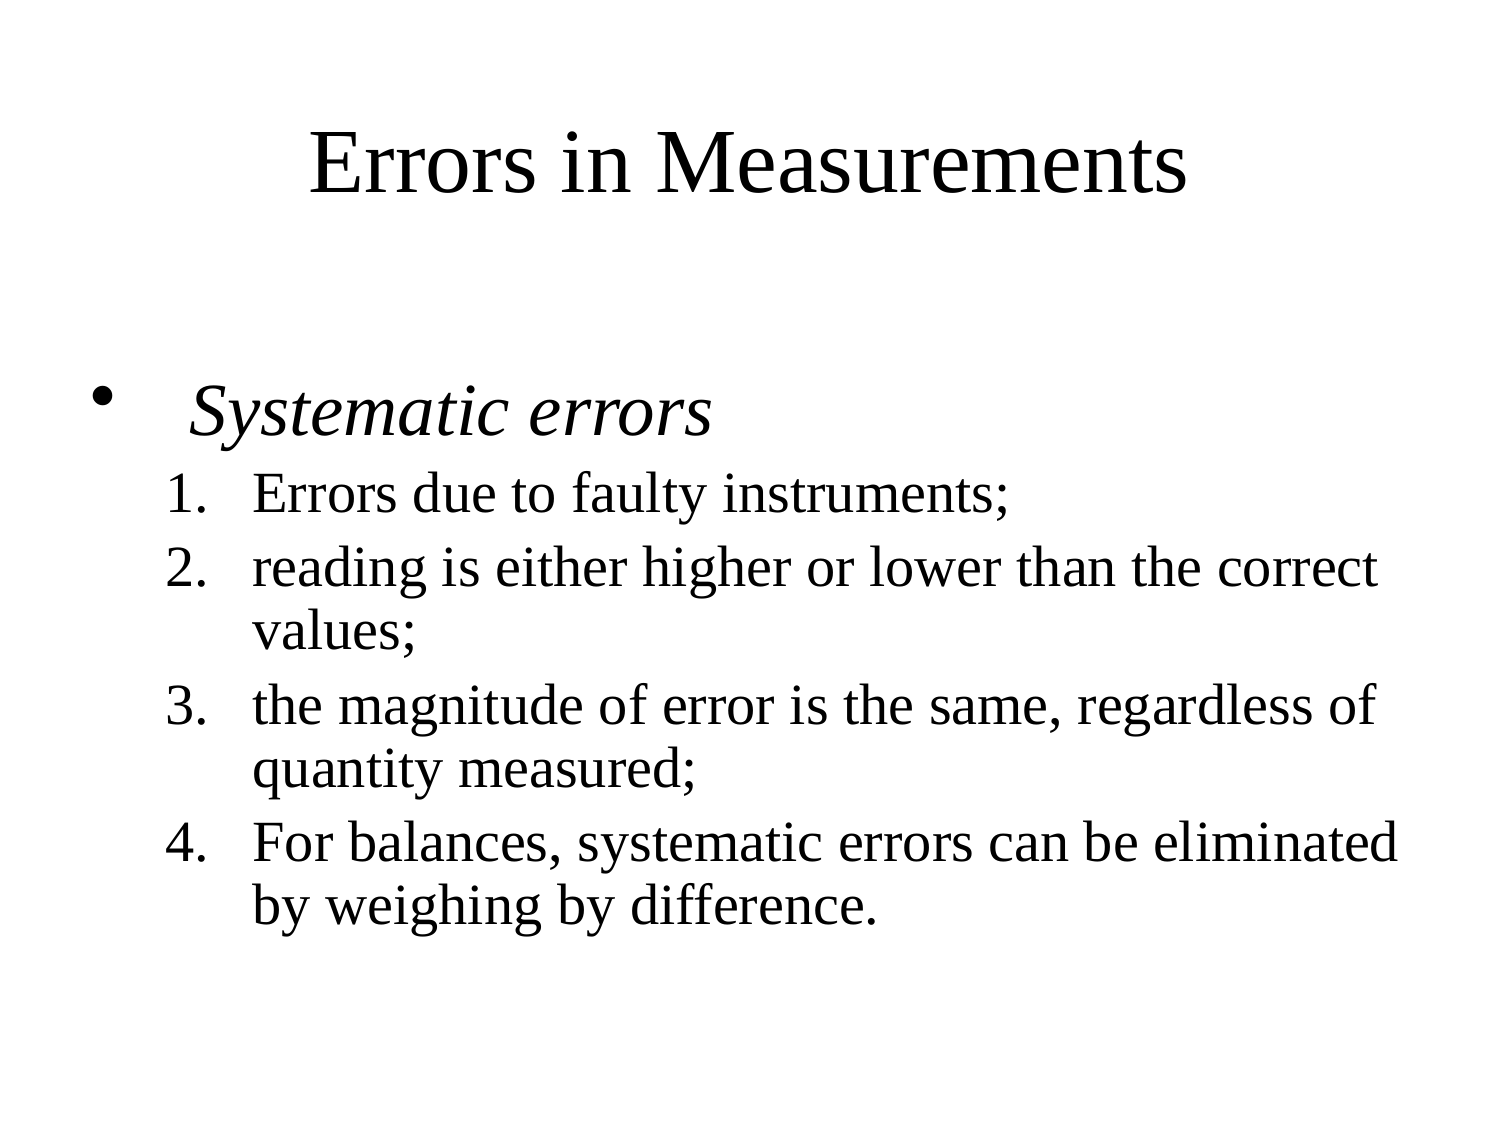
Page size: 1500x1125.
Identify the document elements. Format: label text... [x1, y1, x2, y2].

title Errors in Measurements [75, 62, 1425, 250]
list Systematic errors Errors due to faulty instruments; reading is either higher or lower than the correct values; the magnitude of error is the same, regardless of quantity measured; For balances, systematic errors can be eliminated by weighing by difference. [75, 262, 1425, 1005]
